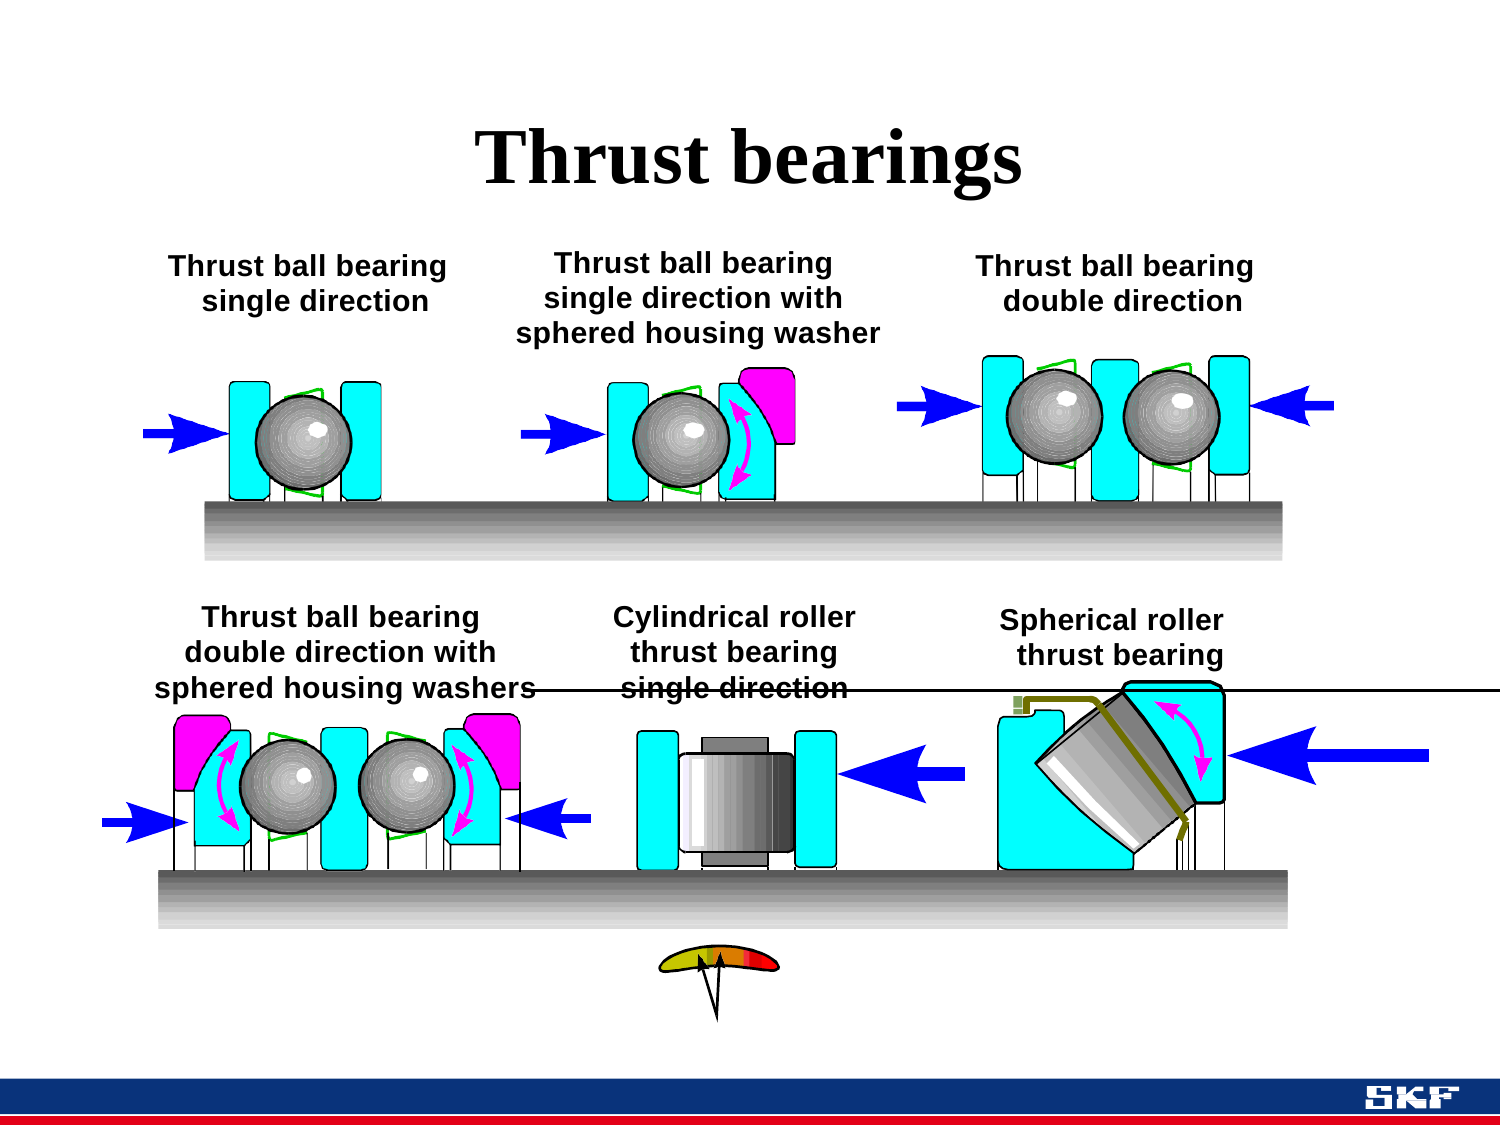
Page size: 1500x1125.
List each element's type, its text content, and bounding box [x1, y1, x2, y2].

text_box [728, 398, 752, 425]
text_box Cylindrical roller thrust bearing single direction [609, 595, 859, 706]
text_box [755, 754, 761, 852]
text_box [749, 754, 755, 852]
text_box [1098, 711, 1161, 789]
text_box [737, 410, 752, 463]
text_box [216, 805, 240, 832]
text_box Spherical roller thrust bearing [997, 596, 1228, 672]
text_box [1077, 719, 1087, 728]
text_box [1122, 691, 1225, 804]
text_box [1062, 737, 1132, 826]
text_box [681, 754, 689, 852]
text_box [749, 952, 755, 967]
text_box [697, 953, 710, 973]
text_box [767, 754, 773, 852]
text_box Thrust ball bearing single direction with sphered housing washer [512, 241, 883, 351]
text_box [459, 756, 474, 809]
text_box [719, 944, 781, 967]
text_box [1046, 755, 1140, 849]
text_box [837, 744, 927, 804]
text_box [702, 973, 719, 1016]
text_box [1013, 696, 1023, 708]
text_box [1013, 708, 1023, 715]
text_box Thrust ball bearing single direction [165, 242, 450, 318]
text_box [1396, 1086, 1427, 1109]
text_box [1193, 754, 1213, 782]
text_box [1026, 699, 1089, 715]
text_box [158, 925, 1288, 929]
text_box [1365, 1086, 1392, 1109]
text_box [997, 710, 1134, 870]
text_box [1168, 706, 1205, 754]
text_box [737, 949, 743, 965]
text_box [743, 950, 749, 966]
text_box [215, 739, 239, 766]
text_box [451, 744, 475, 771]
text_box [731, 754, 737, 852]
text_box [1132, 801, 1198, 855]
text_box [216, 751, 231, 805]
text_box Thrust ball bearing double direction [973, 242, 1257, 318]
text_box [694, 950, 700, 966]
title Thrust bearings [472, 56, 1028, 246]
text_box [670, 957, 676, 969]
text_box [1100, 691, 1122, 707]
text_box [1081, 802, 1132, 849]
text_box [725, 948, 731, 964]
text_box [1071, 730, 1140, 808]
text_box [658, 944, 719, 969]
text_box [715, 962, 721, 1014]
text_box [706, 948, 718, 964]
text_box [794, 731, 837, 868]
text_box [1088, 715, 1170, 801]
text_box [1227, 726, 1317, 786]
text_box [702, 853, 769, 867]
text_box [701, 754, 707, 852]
text_box [743, 754, 749, 852]
text_box [637, 730, 679, 870]
text_box [1038, 759, 1100, 825]
text_box [1429, 1086, 1460, 1109]
text_box [1104, 708, 1185, 801]
text_box [773, 754, 779, 852]
text_box [696, 754, 701, 852]
text_box [1115, 695, 1175, 770]
text_box [728, 463, 752, 491]
text_box [731, 948, 737, 965]
text_box [679, 752, 686, 760]
text_box [682, 952, 688, 968]
text_box [521, 798, 568, 840]
text_box [679, 846, 686, 854]
text_box [1044, 751, 1073, 775]
text_box [0, 1078, 1500, 1115]
text_box [787, 846, 797, 854]
text_box [755, 953, 761, 968]
text_box [702, 737, 769, 753]
text_box [737, 754, 743, 852]
text_box [658, 966, 697, 974]
text_box [896, 355, 1334, 511]
text_box [173, 713, 521, 872]
text_box [204, 501, 1283, 507]
text_box [1075, 705, 1100, 725]
text_box [726, 964, 780, 972]
text_box [1106, 701, 1192, 801]
text_box [725, 754, 731, 852]
text_box [707, 754, 713, 852]
text_box [1153, 701, 1182, 721]
text_box [787, 752, 797, 760]
text_box [520, 367, 796, 501]
text_box [689, 754, 696, 852]
text_box [676, 954, 682, 969]
text_box [688, 951, 694, 967]
text_box [1053, 744, 1132, 835]
text_box [761, 956, 767, 968]
text_box [767, 959, 773, 969]
text_box [785, 754, 791, 852]
text_box Thrust ball bearing double direction with sphered housing washers [150, 595, 539, 706]
text_box [1037, 723, 1077, 762]
text_box [719, 754, 725, 852]
text_box [1122, 681, 1222, 690]
text_box [143, 381, 382, 528]
text_box [664, 960, 670, 970]
text_box [713, 754, 719, 852]
text_box [713, 951, 726, 970]
text_box [451, 809, 474, 837]
text_box [779, 754, 785, 852]
text_box [1079, 723, 1155, 801]
text_box [158, 870, 1288, 875]
text_box [204, 556, 1283, 561]
text_box [125, 801, 173, 844]
text_box [761, 754, 767, 852]
